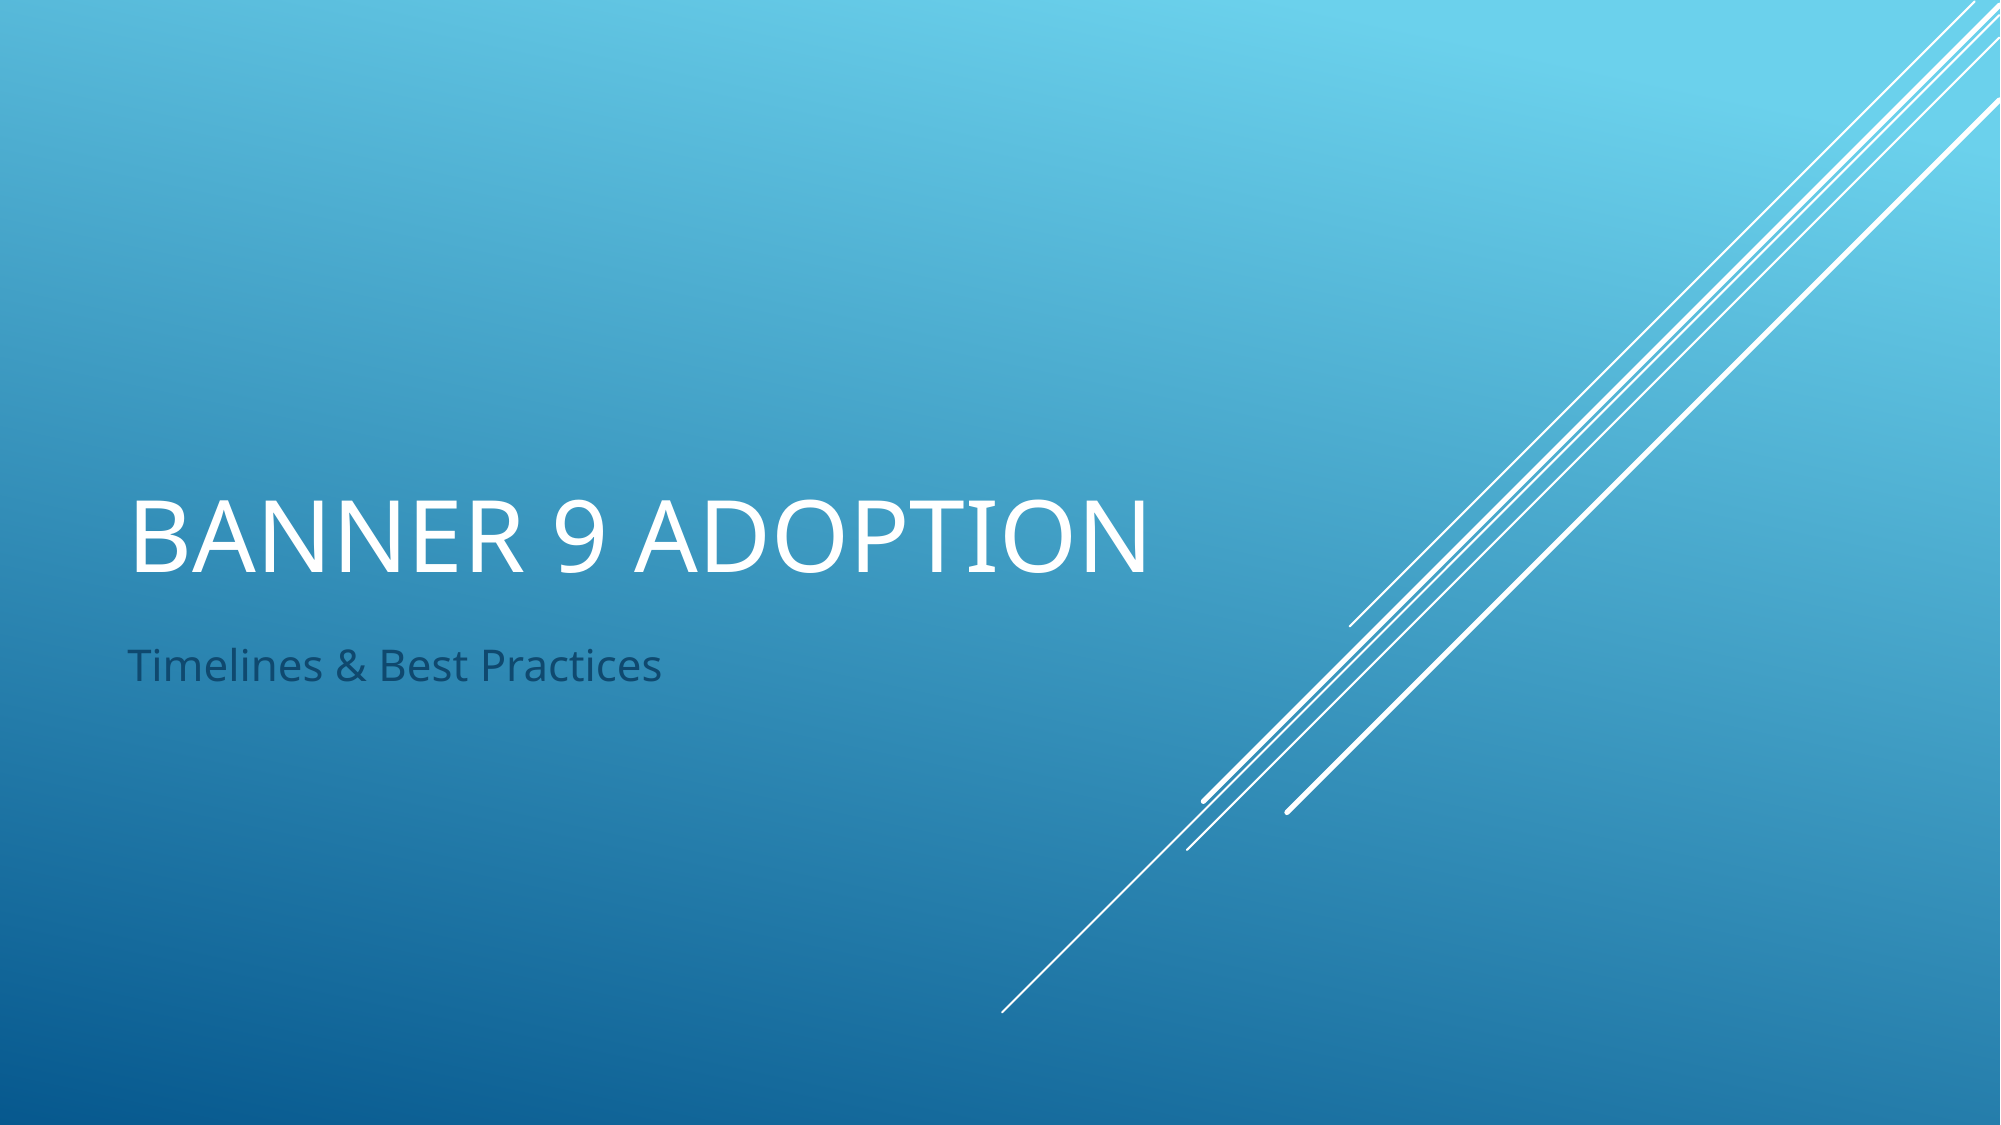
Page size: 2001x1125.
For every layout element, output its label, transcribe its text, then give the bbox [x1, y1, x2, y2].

title Banner 9 Adoption [112, 112, 1425, 600]
subtitle Timelines & Best Practices [112, 630, 1163, 950]
